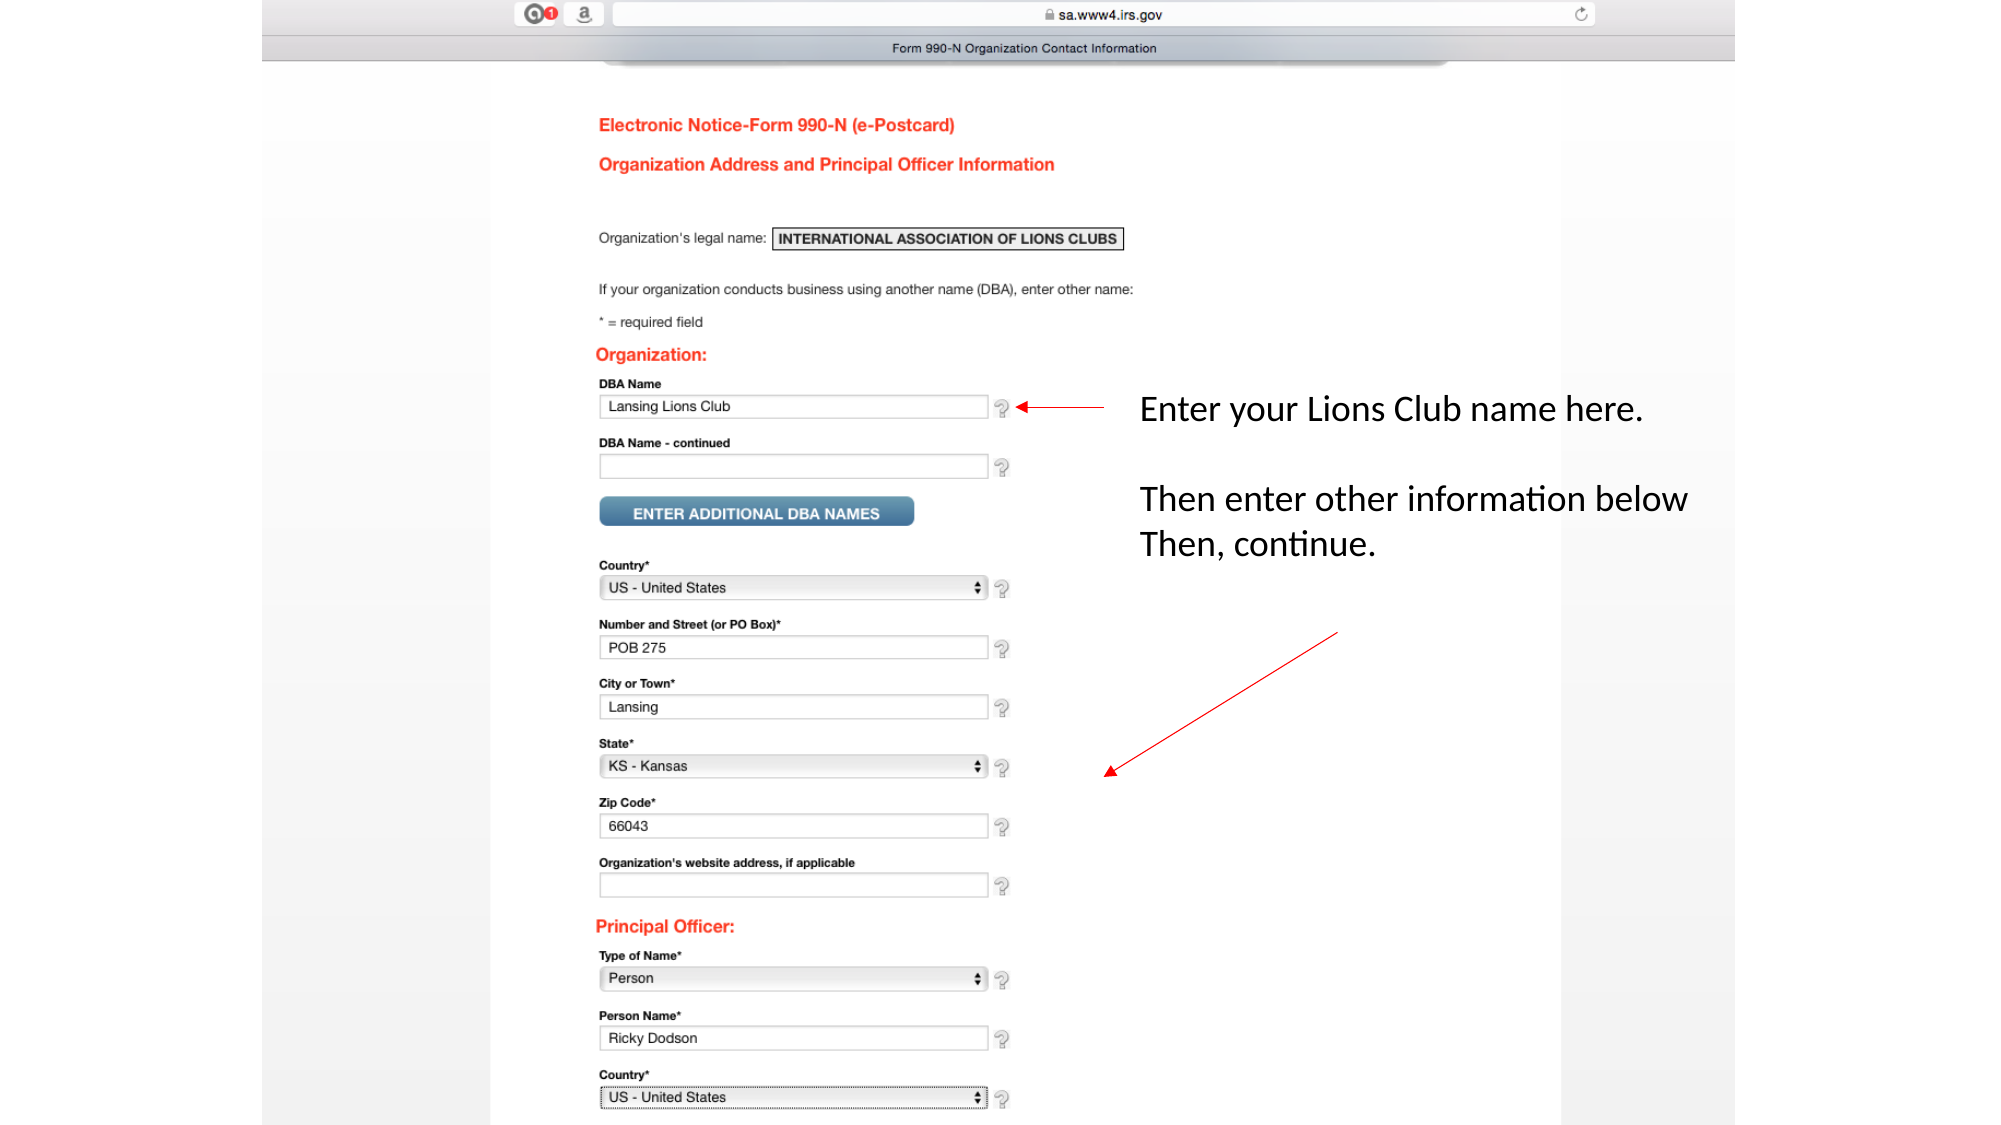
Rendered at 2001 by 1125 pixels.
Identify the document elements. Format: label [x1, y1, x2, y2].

picture [262, 0, 1735, 1125]
text_box [1103, 632, 1338, 777]
